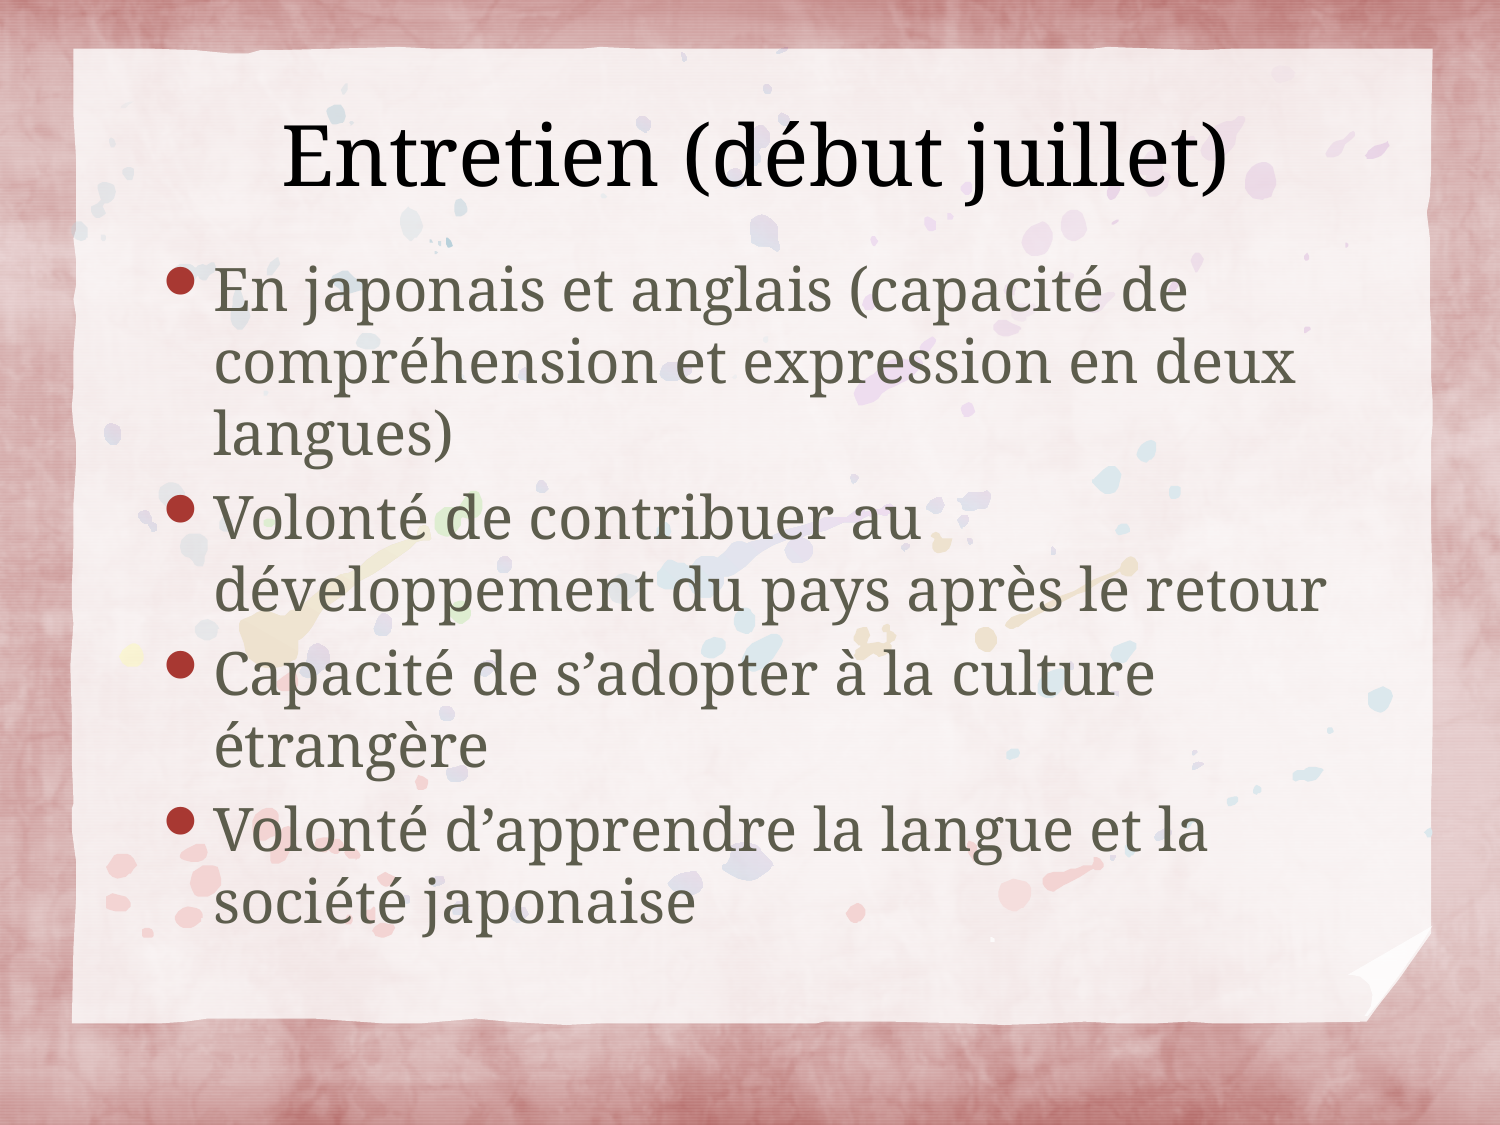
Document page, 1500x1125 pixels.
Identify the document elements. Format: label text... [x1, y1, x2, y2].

list En japonais et anglais (capacité de compréhension et expression en deux langues) Volonté de contribuer au développement du pays après le retour Capacité de s’adopter à la culture étrangère Volonté d’apprendre la langue et la société japonaise [147, 243, 1355, 1000]
title Entretien (début juillet) [152, 93, 1360, 212]
